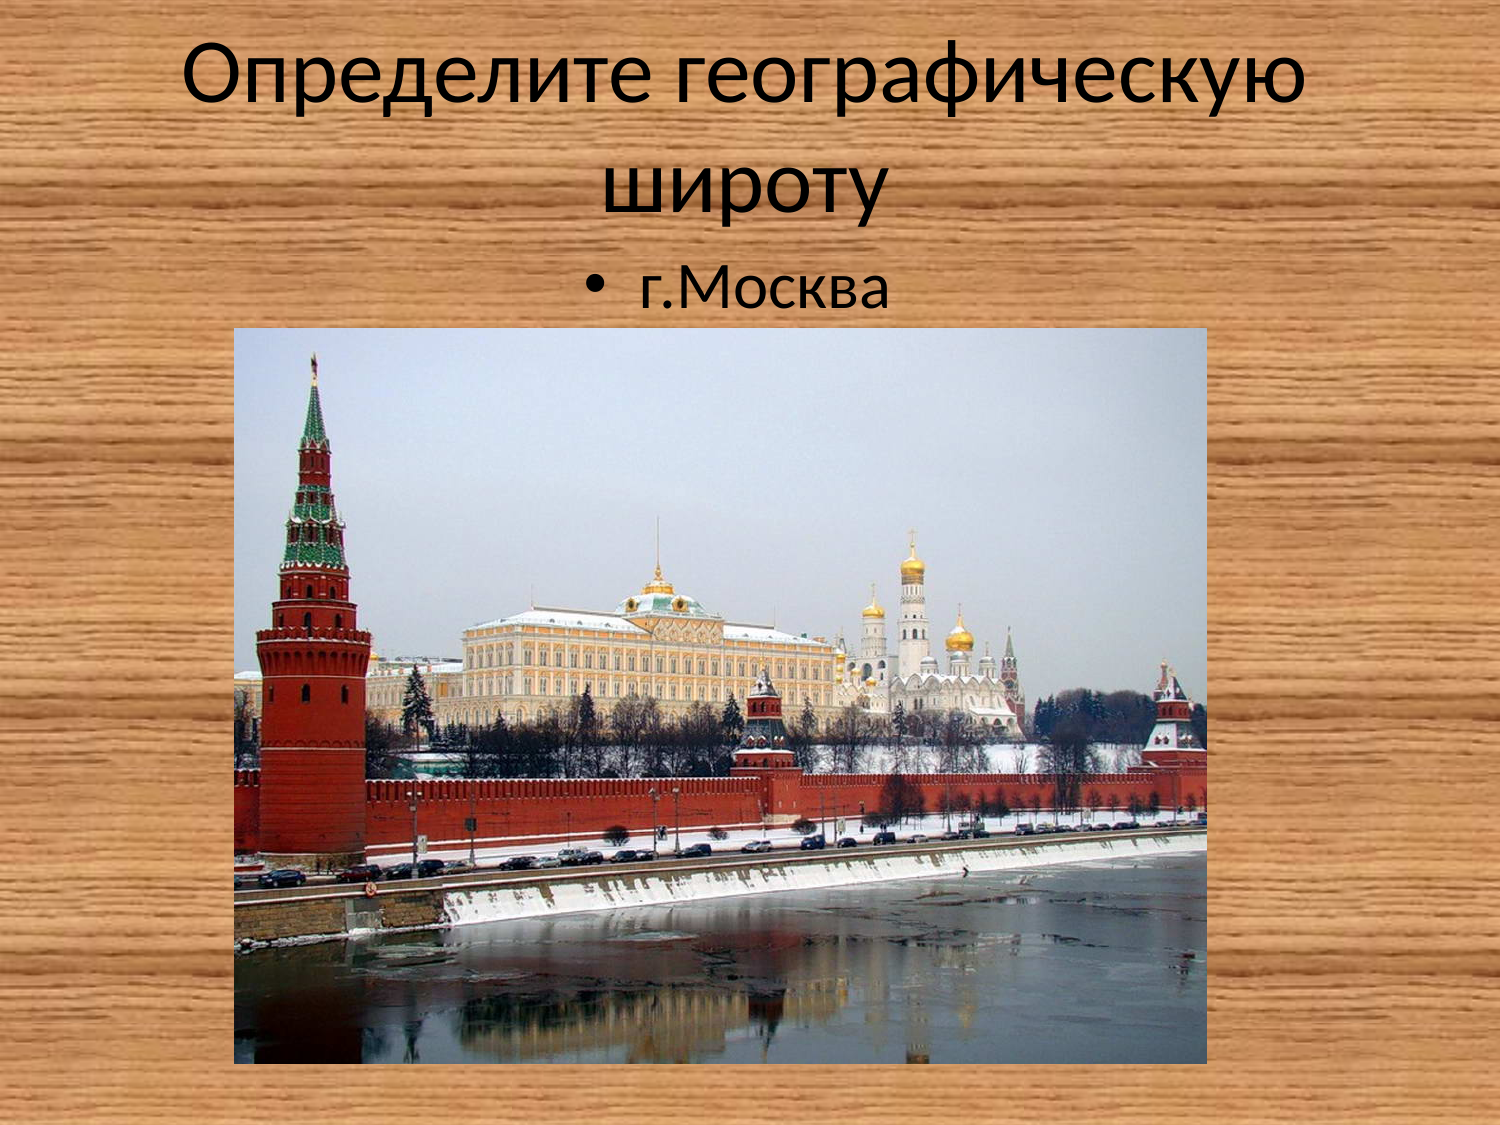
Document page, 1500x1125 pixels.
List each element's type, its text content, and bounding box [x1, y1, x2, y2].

title Определите географическую широту [70, 81, 1421, 234]
list г.Москва [70, 234, 1421, 356]
picture [0, 0, 1500, 1125]
